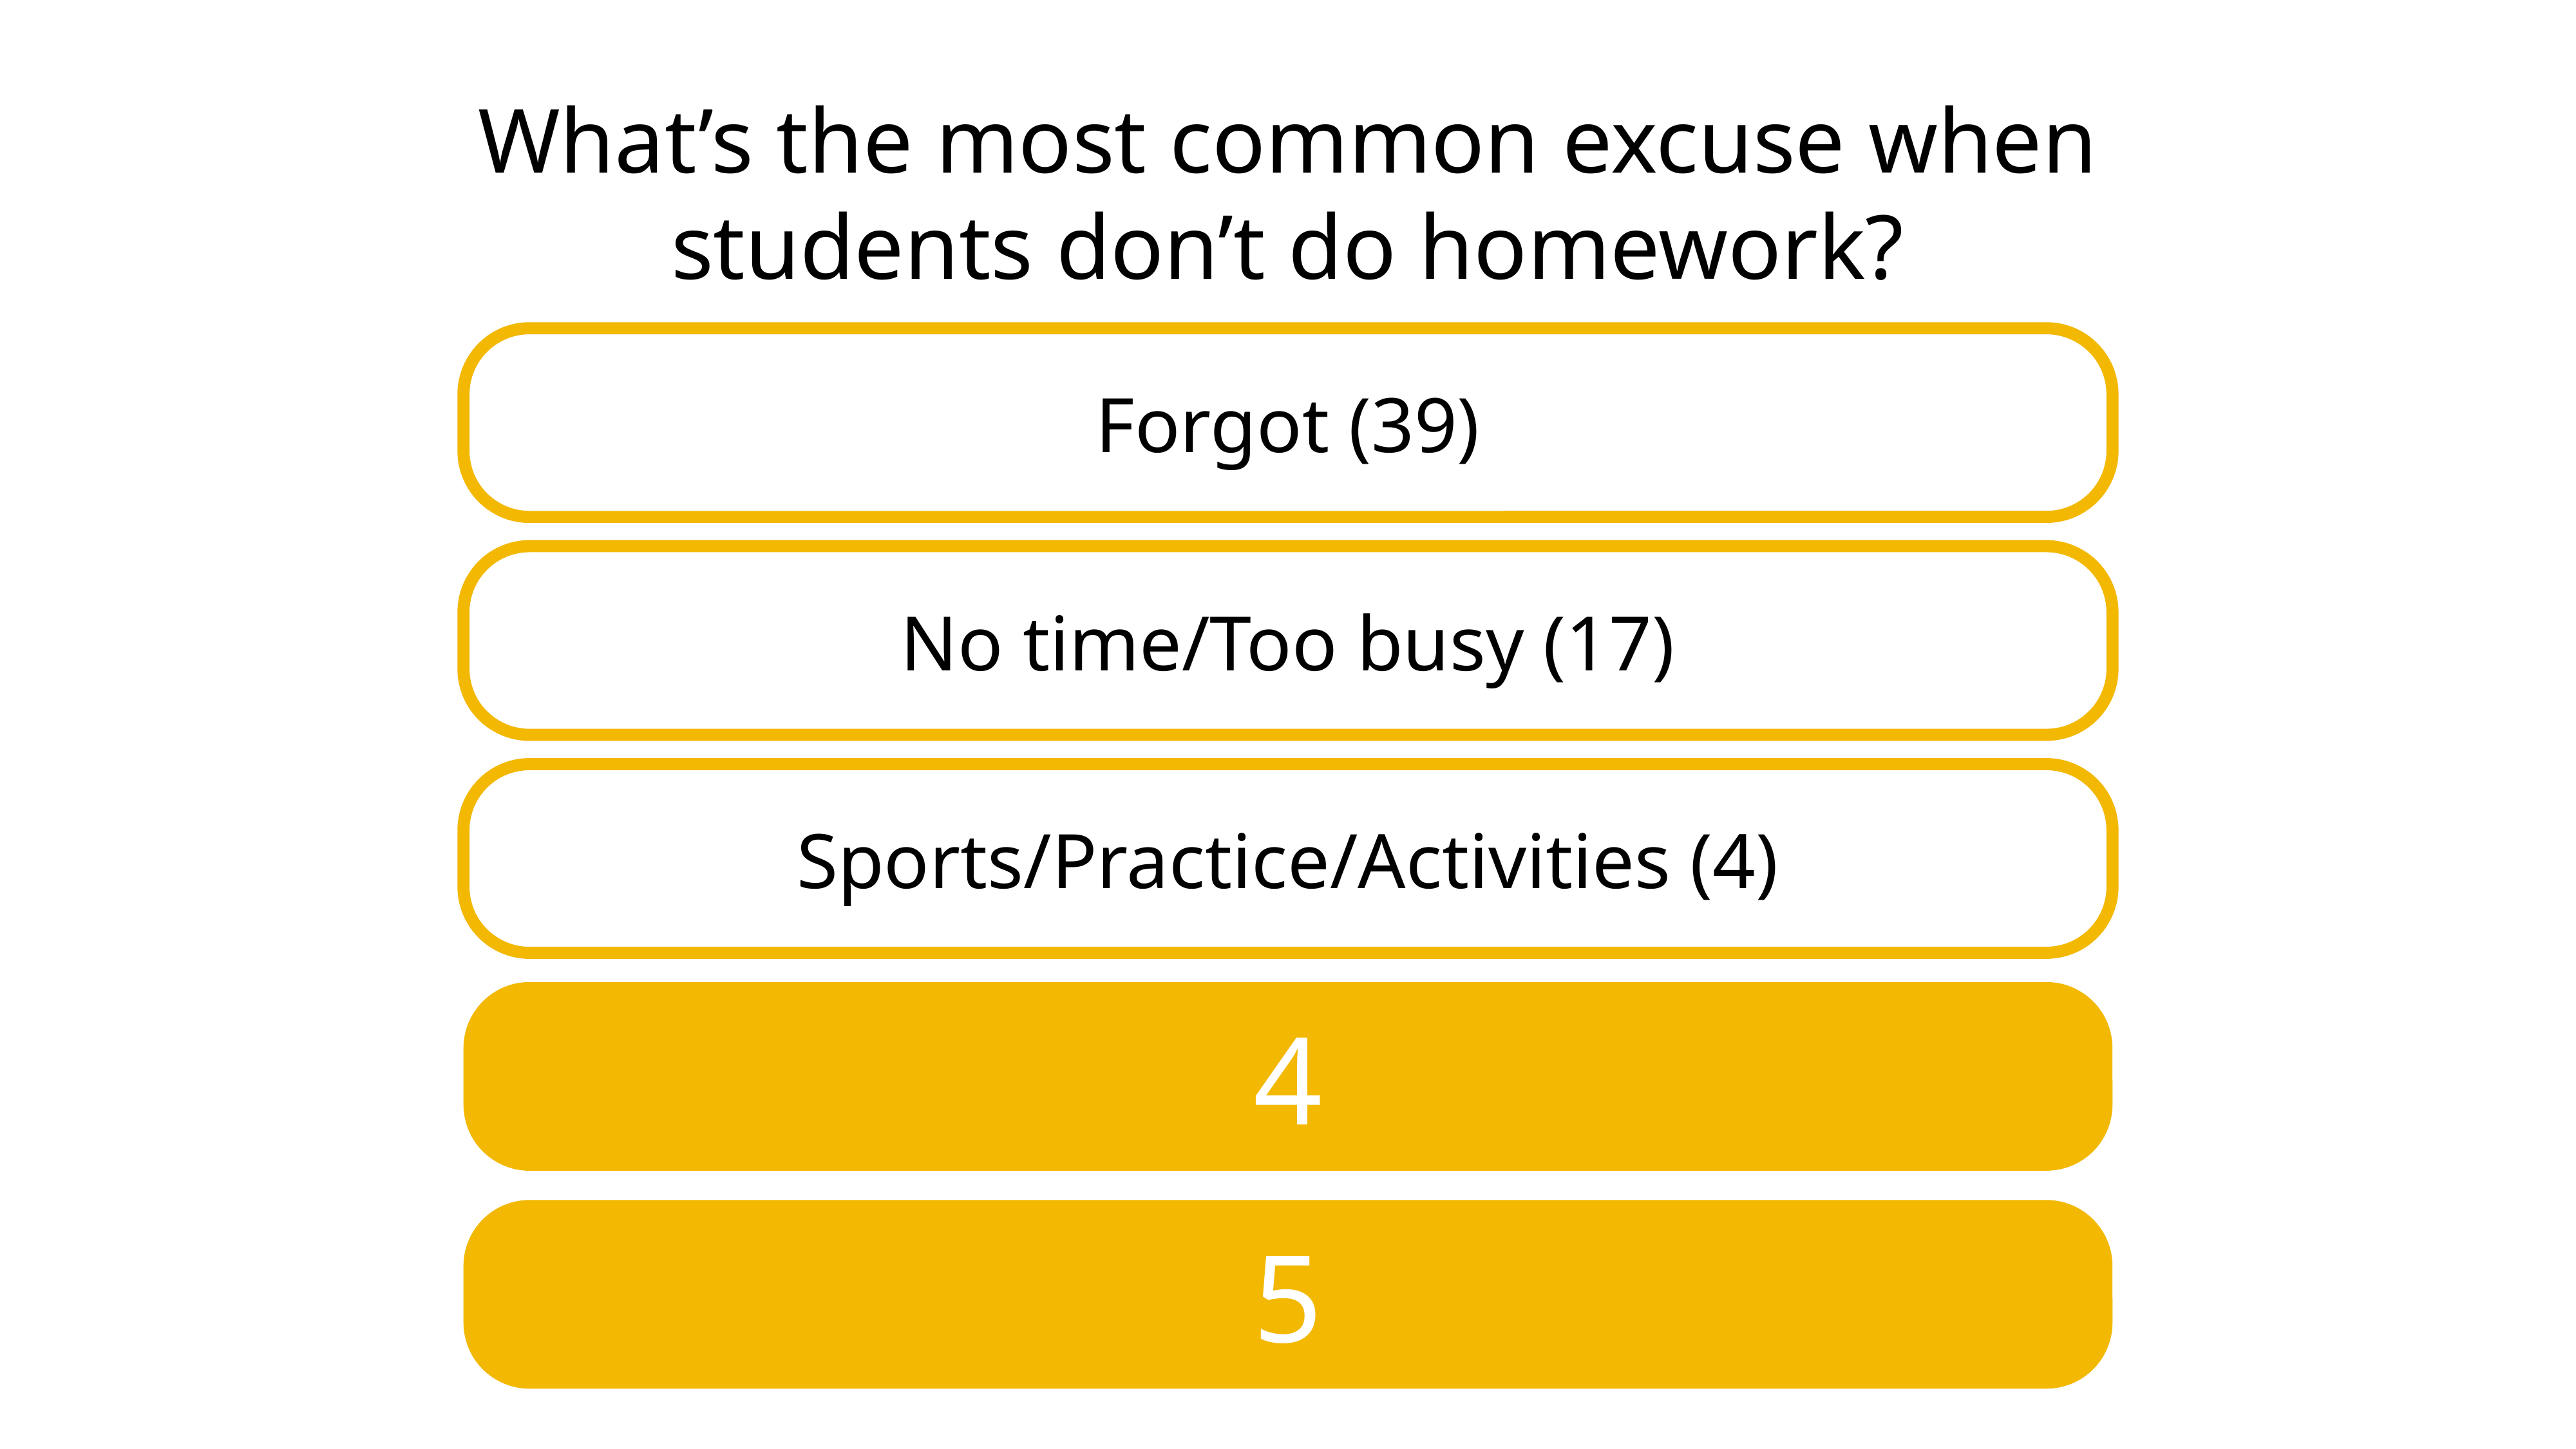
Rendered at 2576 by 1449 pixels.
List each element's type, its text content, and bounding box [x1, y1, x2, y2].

text_box Sports/Practice/Activities (4) [463, 764, 2113, 953]
text_box Forgot (39) [463, 328, 2113, 517]
text_box 5 [463, 1200, 2113, 1389]
text_box No time/Too busy (17) [463, 546, 2113, 735]
title What’s the most common excuse when students don’t do homework? [463, 37, 2113, 343]
text_box 4 [463, 981, 2113, 1171]
